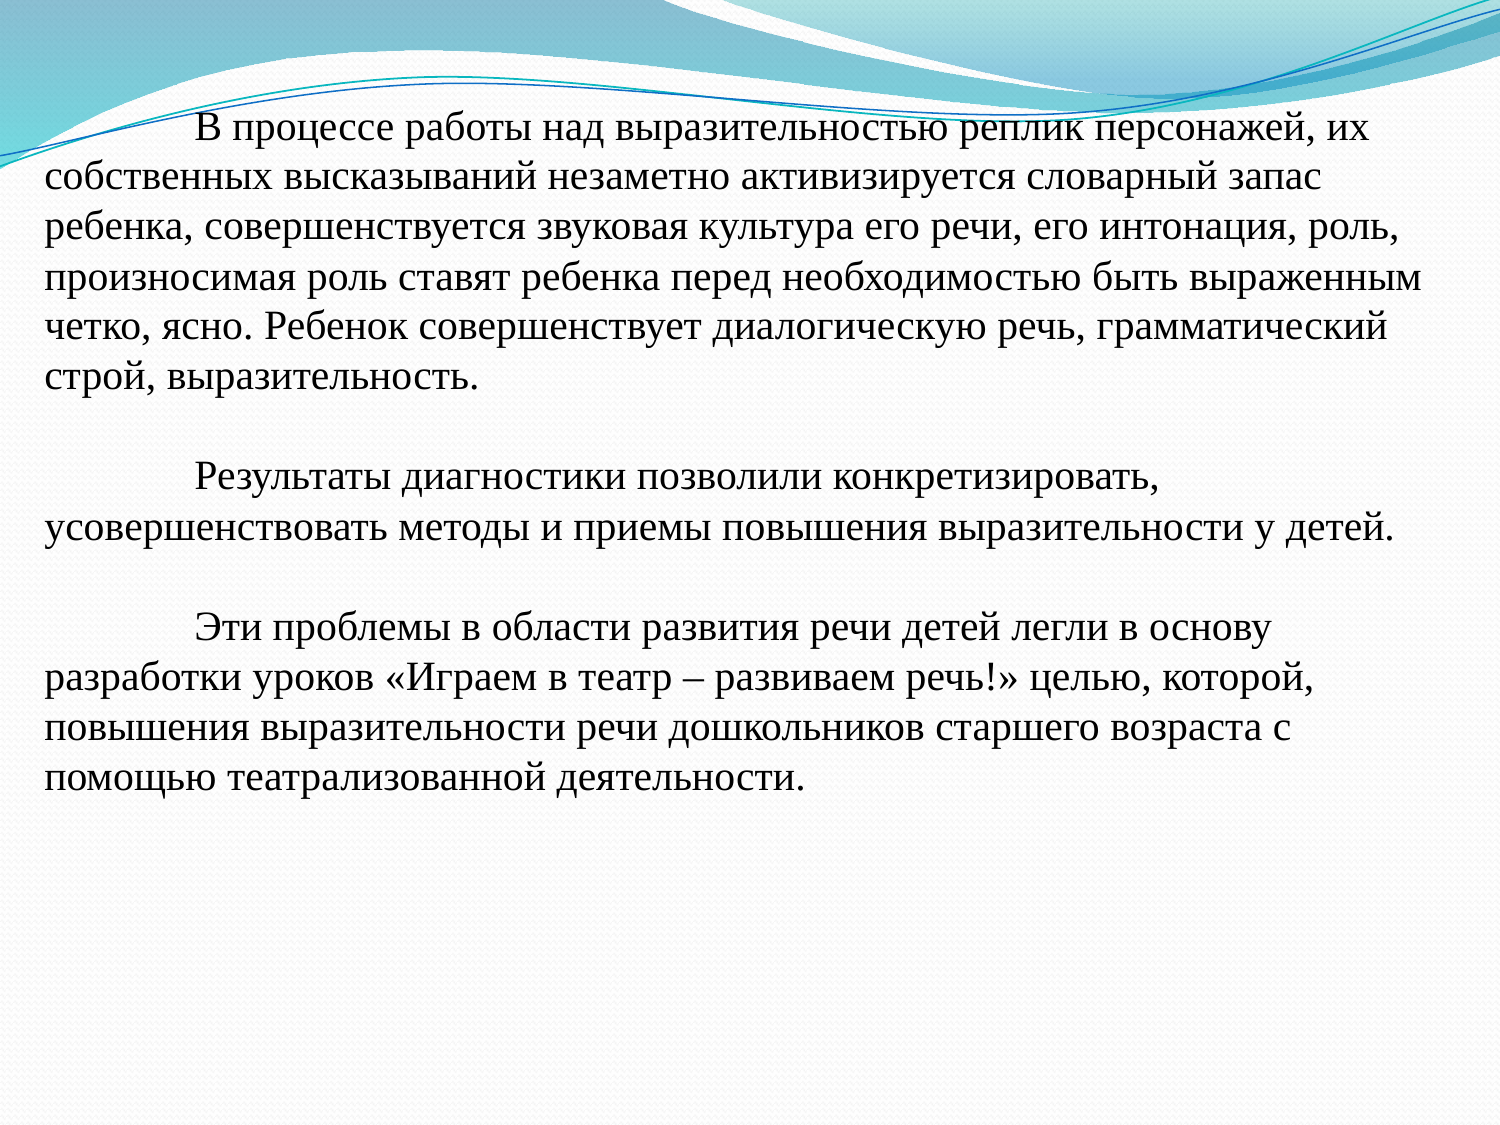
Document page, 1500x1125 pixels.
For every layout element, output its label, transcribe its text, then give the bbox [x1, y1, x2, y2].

text_box В процессе работы над выразительностью реплик персонажей, их собственных высказываний незаметно активизируется словарный запас ребенка, совершенствуется звуковая культура его речи, его интонация, роль, произносимая роль ставят ребенка перед необходимостью быть выраженным четко, ясно. Ребенок совершенствует диалогическую речь, грамматический строй, выразительность. Результаты диагностики позволили конкретизировать, усовершенствовать методы и приемы повышения выразительности у детей. Эти проблемы в области развития речи детей легли в основу разработки уроков «Играем в театр – развиваем речь!» целью, которой, повышения выразительности речи дошкольников старшего возраста с помощью театрализованной деятельности. [29, 90, 1465, 956]
